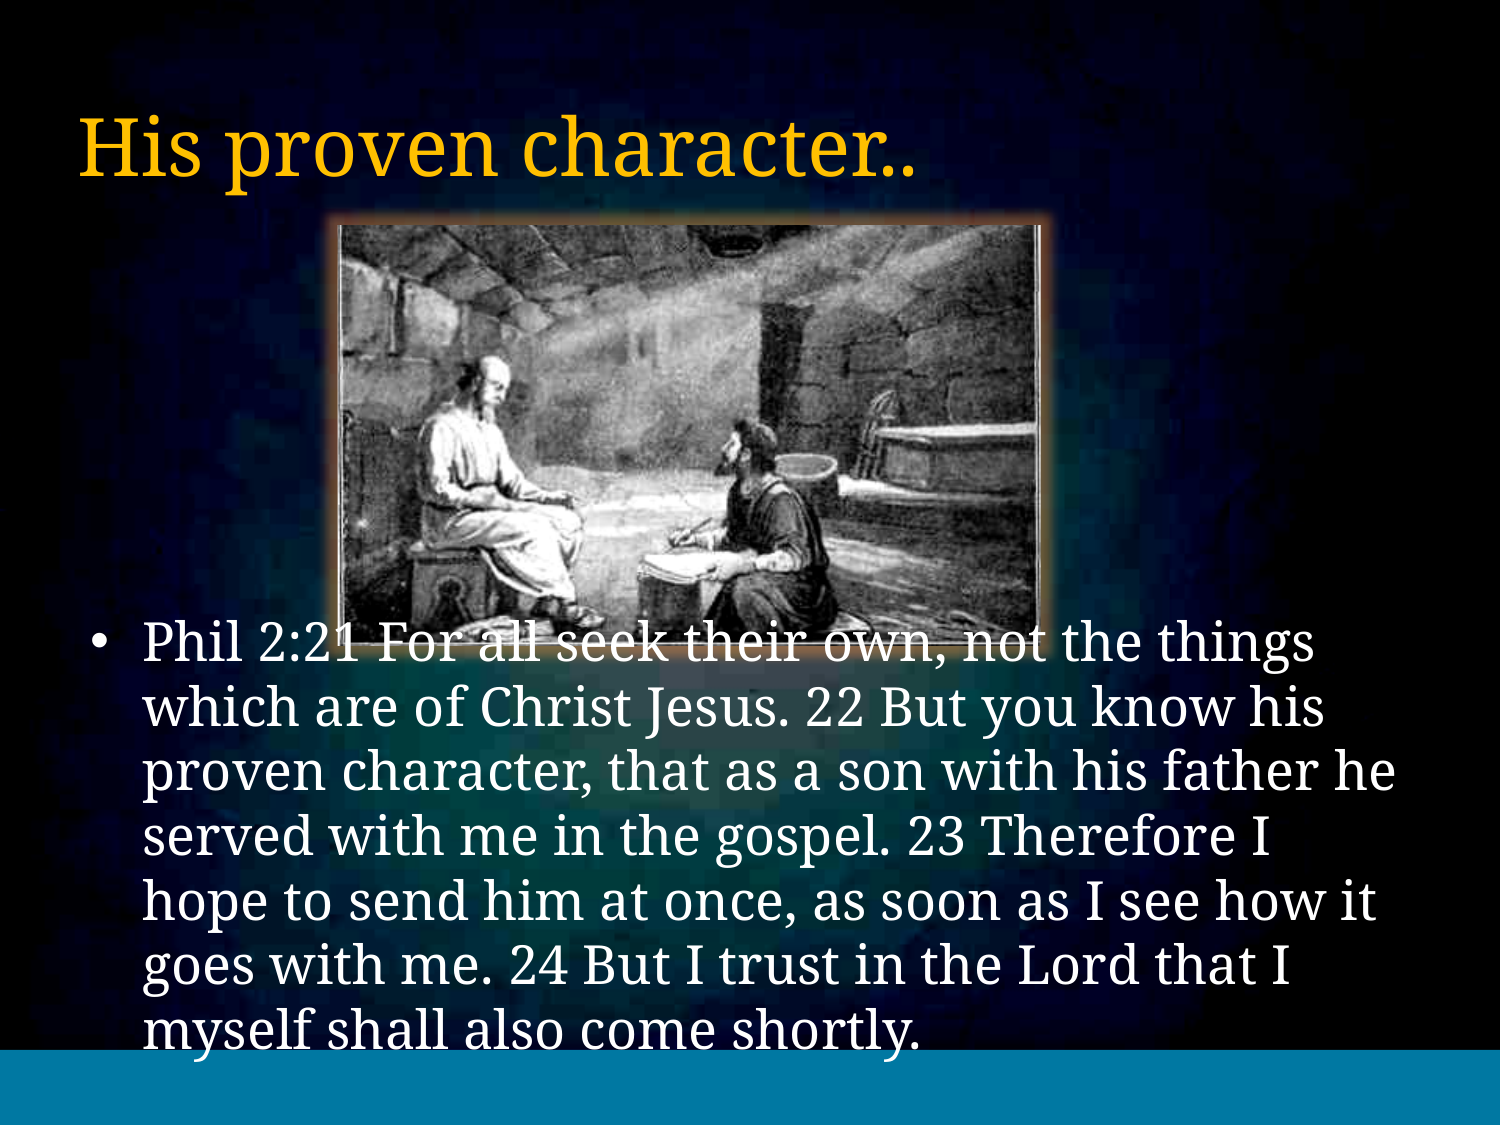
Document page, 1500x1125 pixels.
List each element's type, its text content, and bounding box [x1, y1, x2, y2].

title His proven character.. [62, 50, 975, 238]
picture [337, 224, 1041, 646]
text_box [0, 1048, 1500, 1125]
list Phil 2:21 For all seek their own, not the things which are of Christ Jesus. 22 But you know his proven character, that as a son with his father he served with me in the gospel. 23 Therefore I hope to send him at once, as soon as I see how it goes with me. 24 But I trust in the Lord that I myself shall also come shortly. [75, 600, 1425, 1075]
